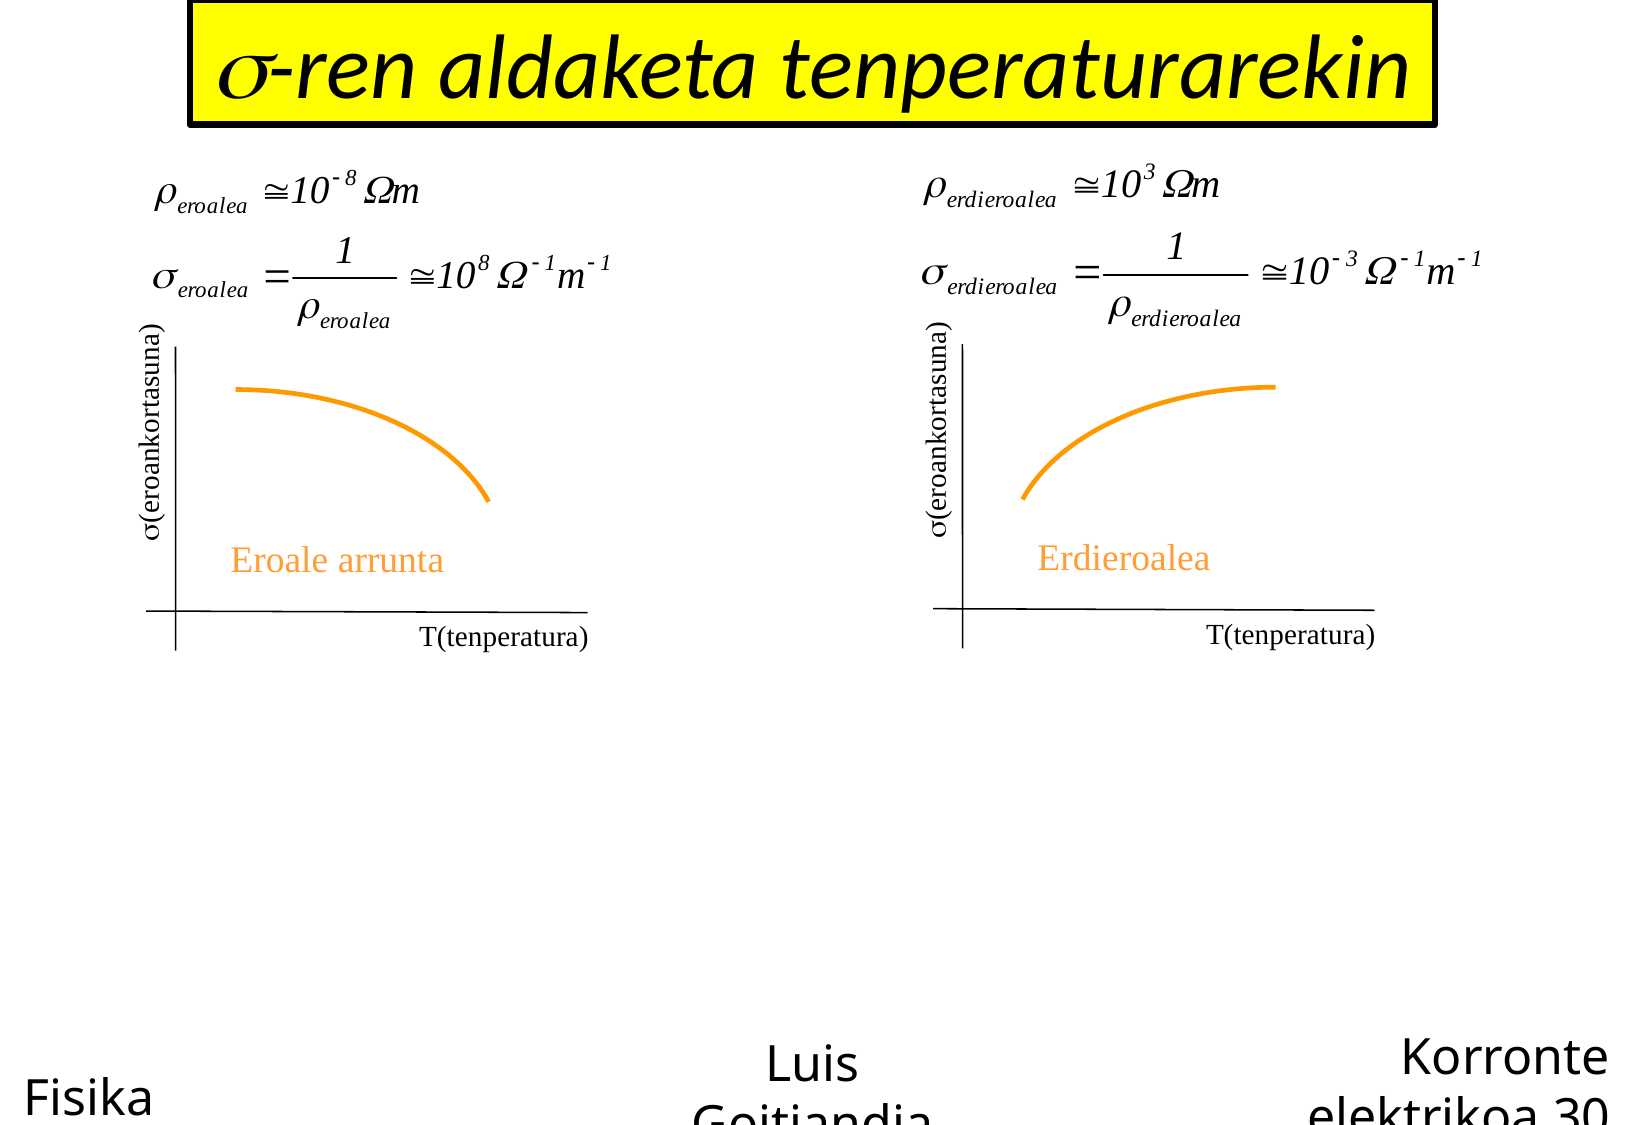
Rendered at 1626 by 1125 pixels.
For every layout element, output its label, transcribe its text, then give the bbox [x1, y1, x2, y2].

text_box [146, 159, 619, 338]
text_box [909, 305, 1391, 659]
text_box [122, 307, 604, 661]
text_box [915, 153, 1489, 336]
text_box s-ren aldaketa tenperaturarekin [189, 0, 1436, 125]
